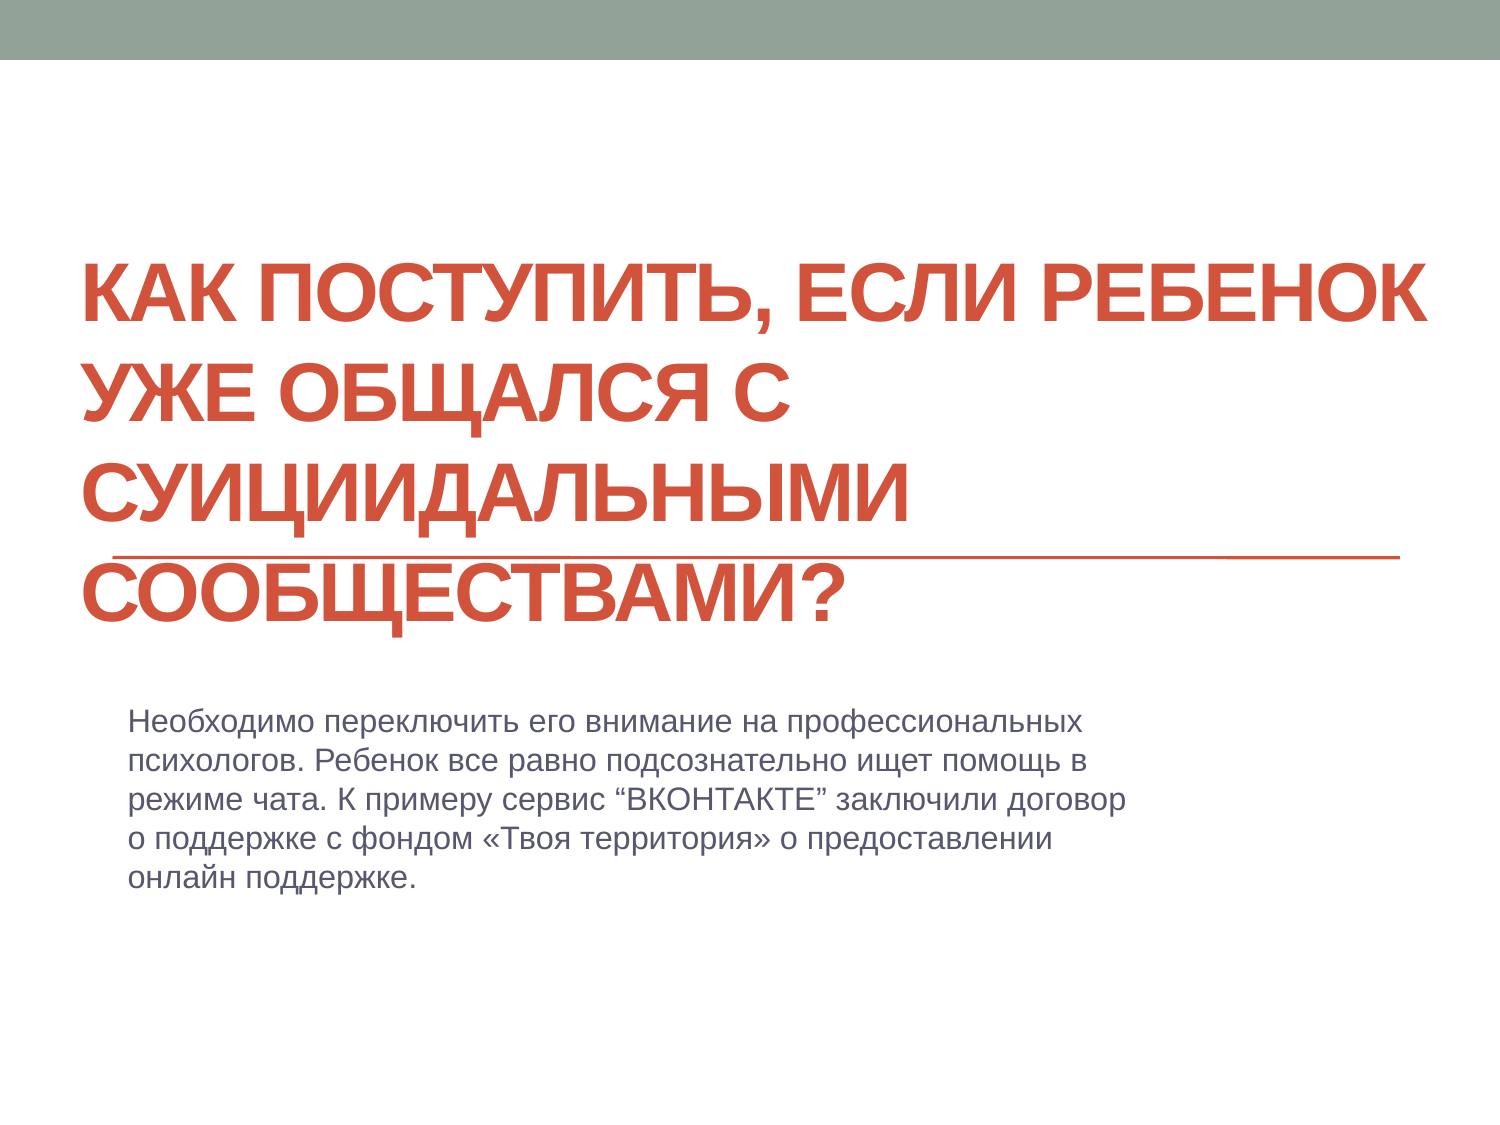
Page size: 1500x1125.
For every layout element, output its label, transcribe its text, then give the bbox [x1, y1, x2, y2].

title Как поступить, если ребенок уже общался с суициидальными сообществами? [64, 160, 1450, 646]
subtitle Необходимо переключить его внимание на профессиональных психологов. Ребенок все равно подсознательно ищет помощь в режиме чата. К примеру сервис “ВКОНТАКТЕ” заключили договор о поддержке с фондом «Твоя территория» о предоставлении онлайн поддержке. [112, 692, 1163, 905]
